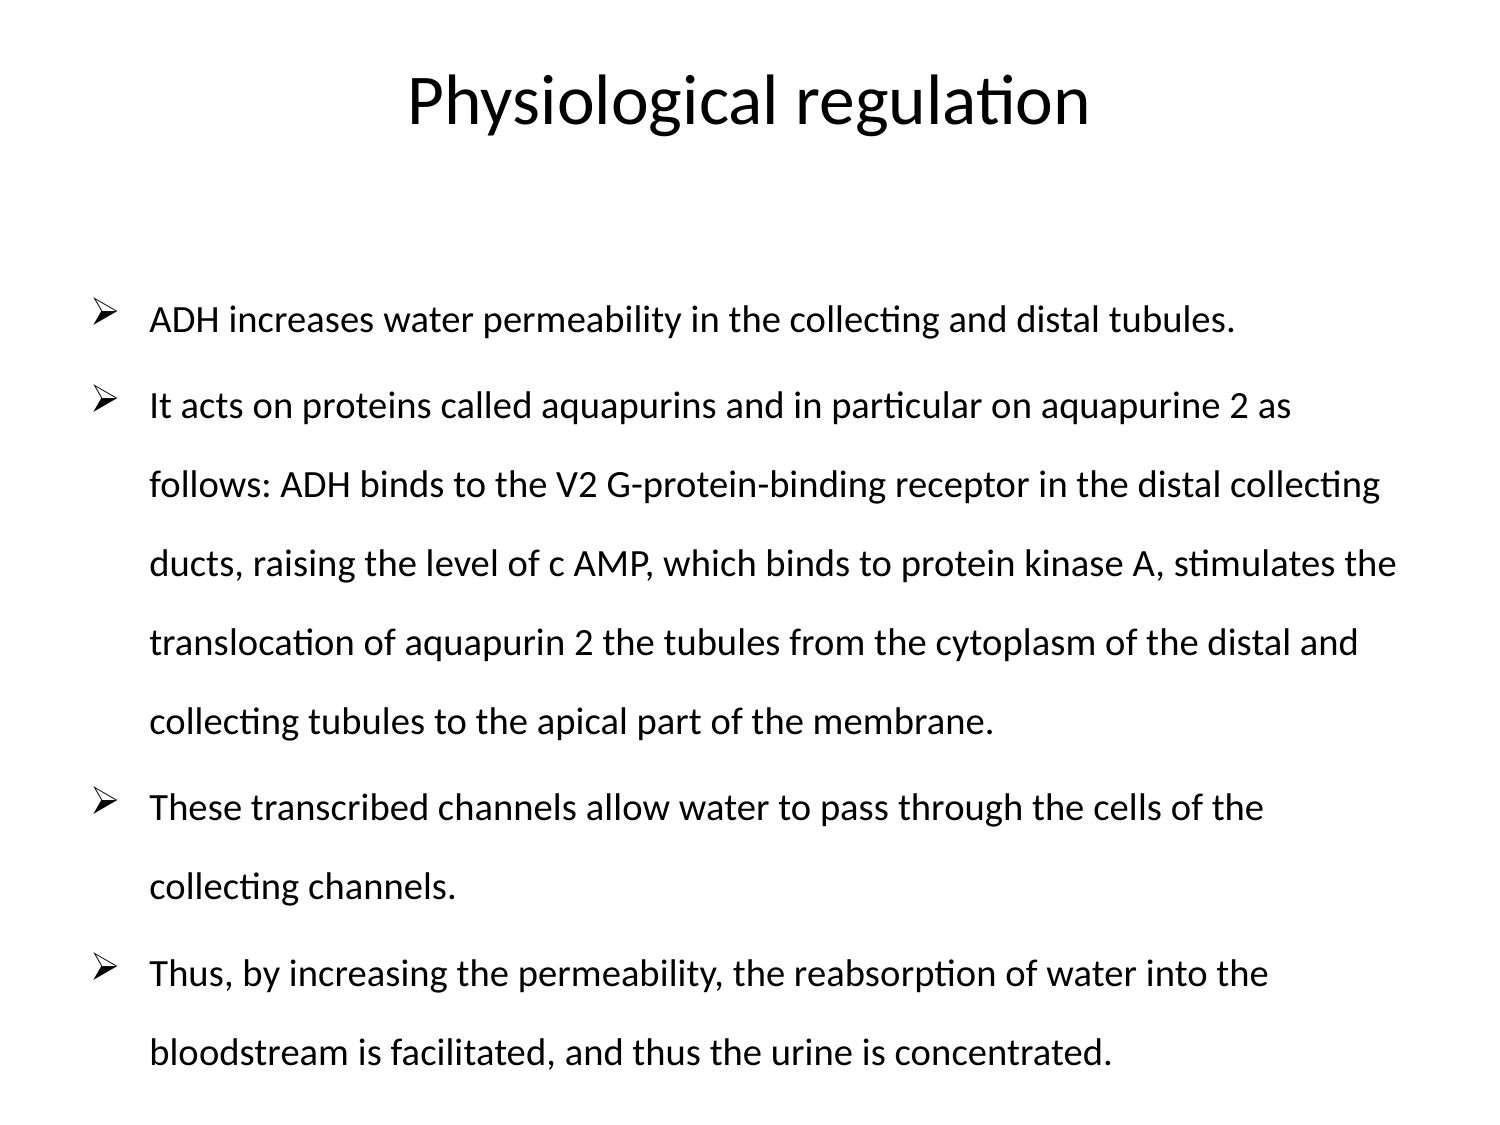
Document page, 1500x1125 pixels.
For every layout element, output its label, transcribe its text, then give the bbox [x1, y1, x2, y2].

list ADH increases water permeability in the collecting and distal tubules. It acts on proteins called aquapurins and in particular on aquapurine 2 as follows: ADH binds to the V2 G-protein-binding receptor in the distal collecting ducts, raising the level of c AMP, which binds to protein kinase A, stimulates the translocation of aquapurin 2 the tubules from the cytoplasm of the distal and collecting tubules to the apical part of the membrane. These transcribed channels allow water to pass through the cells of the collecting channels. Thus, by increasing the permeability, the reabsorption of water into the bloodstream is facilitated, and thus the urine is concentrated. [75, 199, 1425, 1090]
title Physiological regulation [75, 45, 1425, 199]
